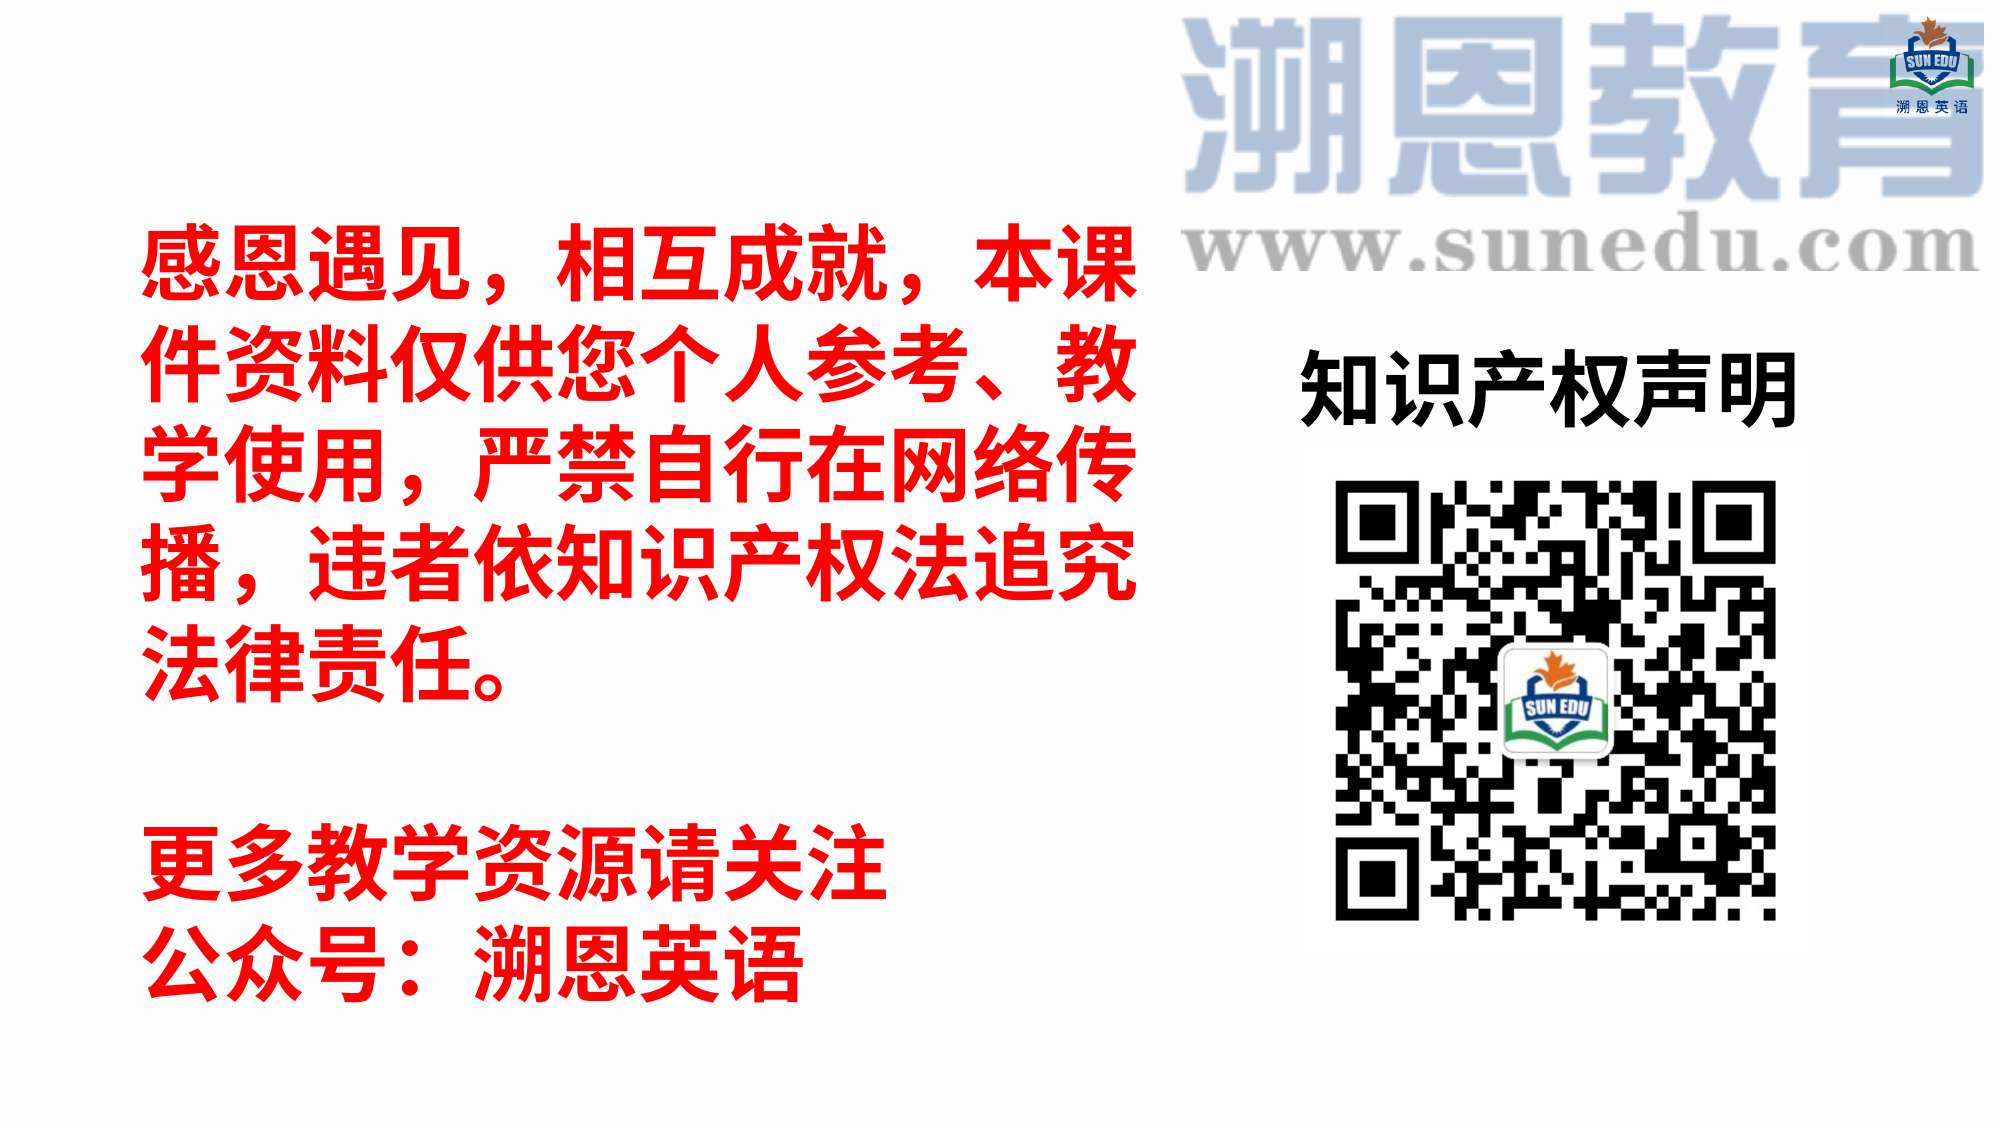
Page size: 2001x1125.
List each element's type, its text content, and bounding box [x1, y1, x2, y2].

text_box 感恩遇见，相互成就，本课件资料仅供您个人参考、教学使用，严禁自行在网络传播，违者依知识产权法追究法律责任。 更多教学资源请关注 公众号：溯恩英语 [124, 204, 1198, 1019]
text_box 知识产权声明 [1285, 329, 1877, 445]
picture [1178, 10, 1984, 271]
picture [1300, 445, 1811, 956]
